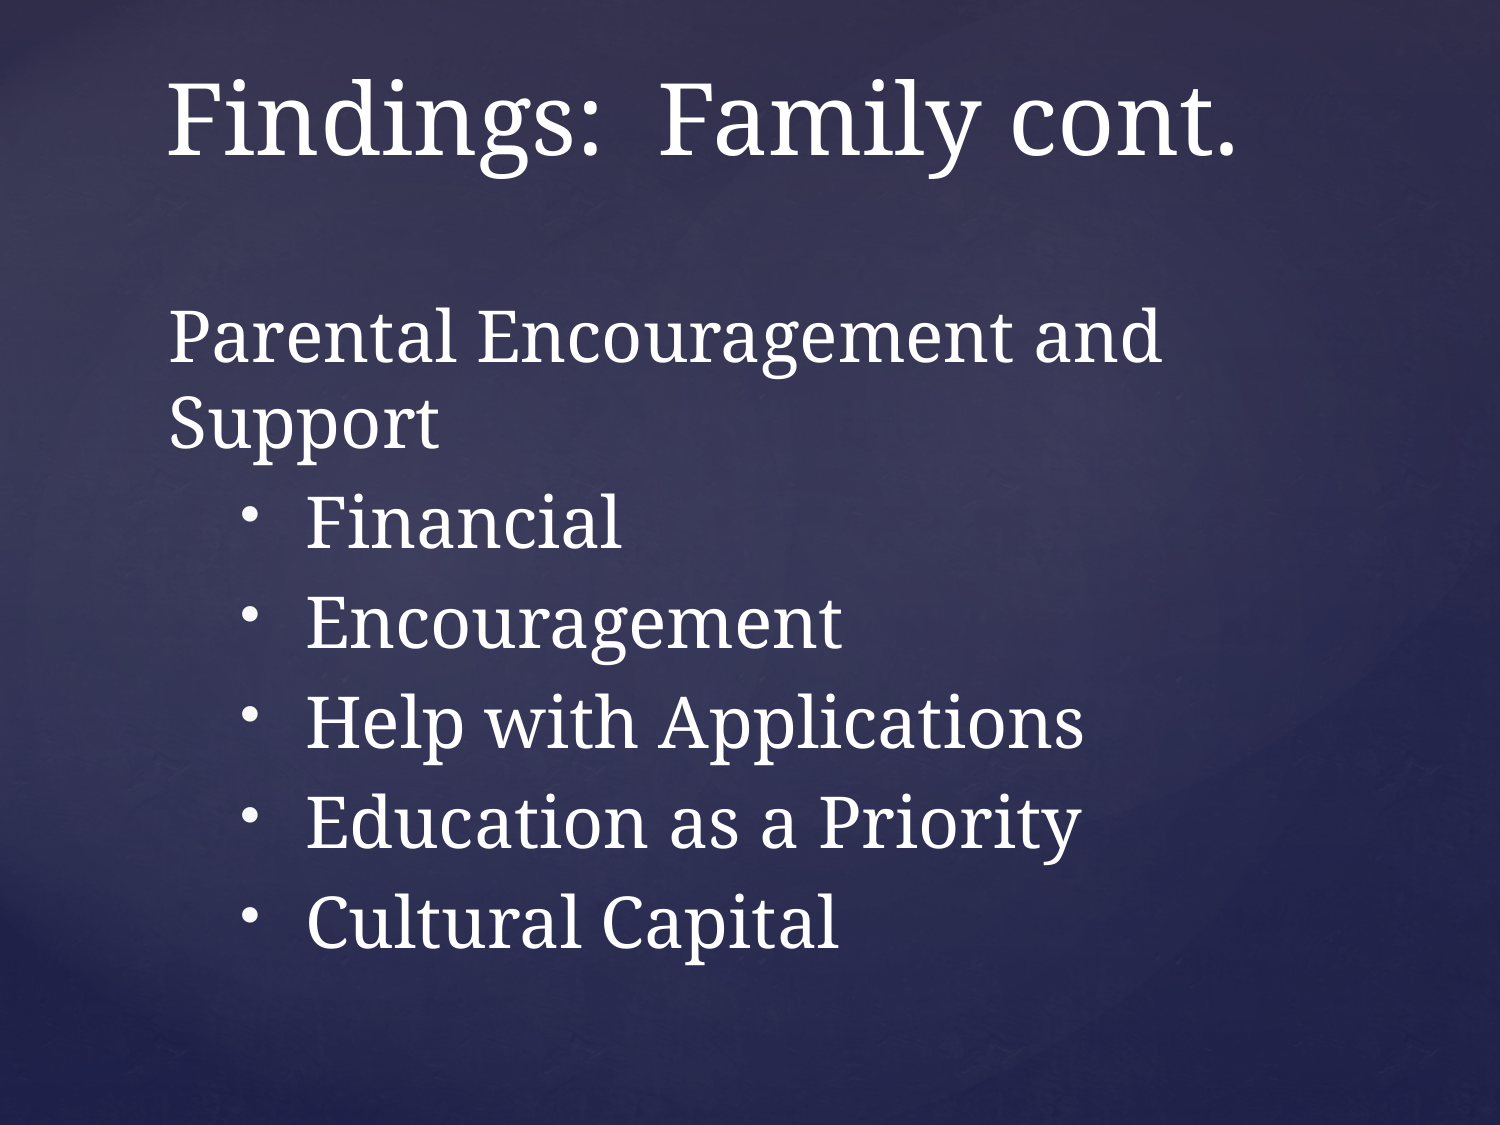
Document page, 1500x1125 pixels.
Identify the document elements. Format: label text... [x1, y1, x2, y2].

title Findings: Family cont. [127, 33, 1365, 183]
list Parental Encouragement and Support Financial Encouragement Help with Applications Education as a Priority Cultural Capital [150, 183, 1400, 972]
